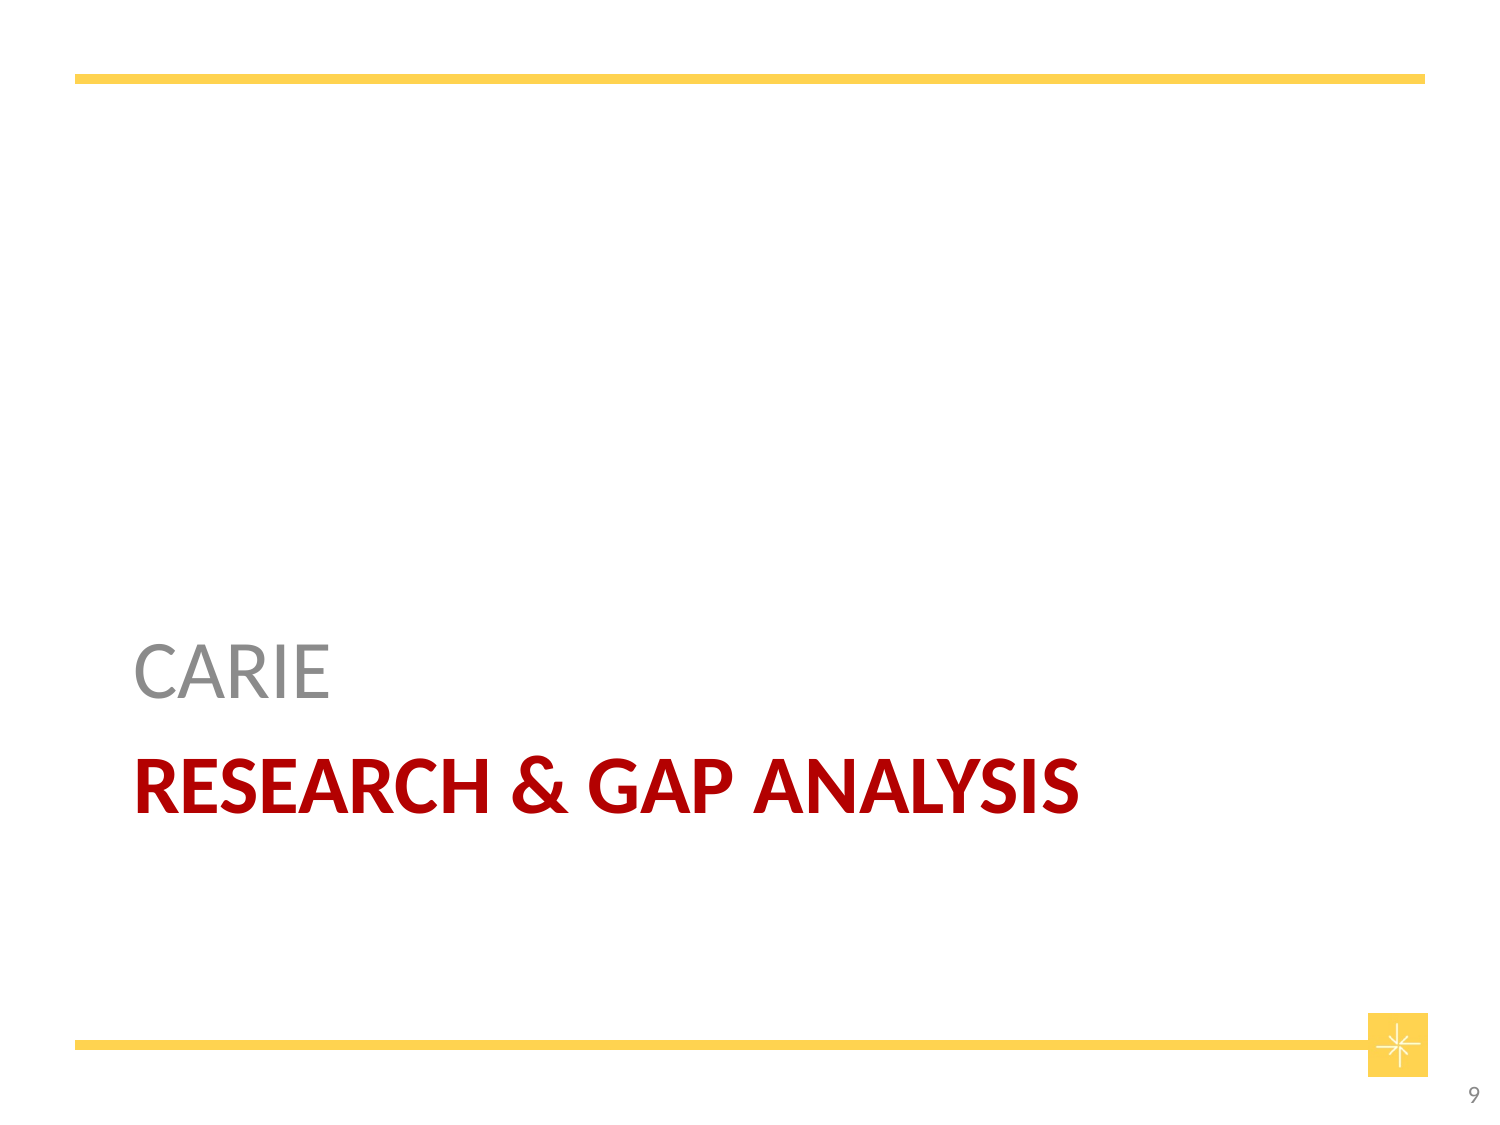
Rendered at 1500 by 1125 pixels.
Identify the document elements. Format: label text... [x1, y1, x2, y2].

title Research & gap analysis [118, 723, 1394, 947]
picture [75, 1013, 1428, 1077]
list CARIE [118, 476, 1394, 723]
picture [75, 74, 1425, 84]
